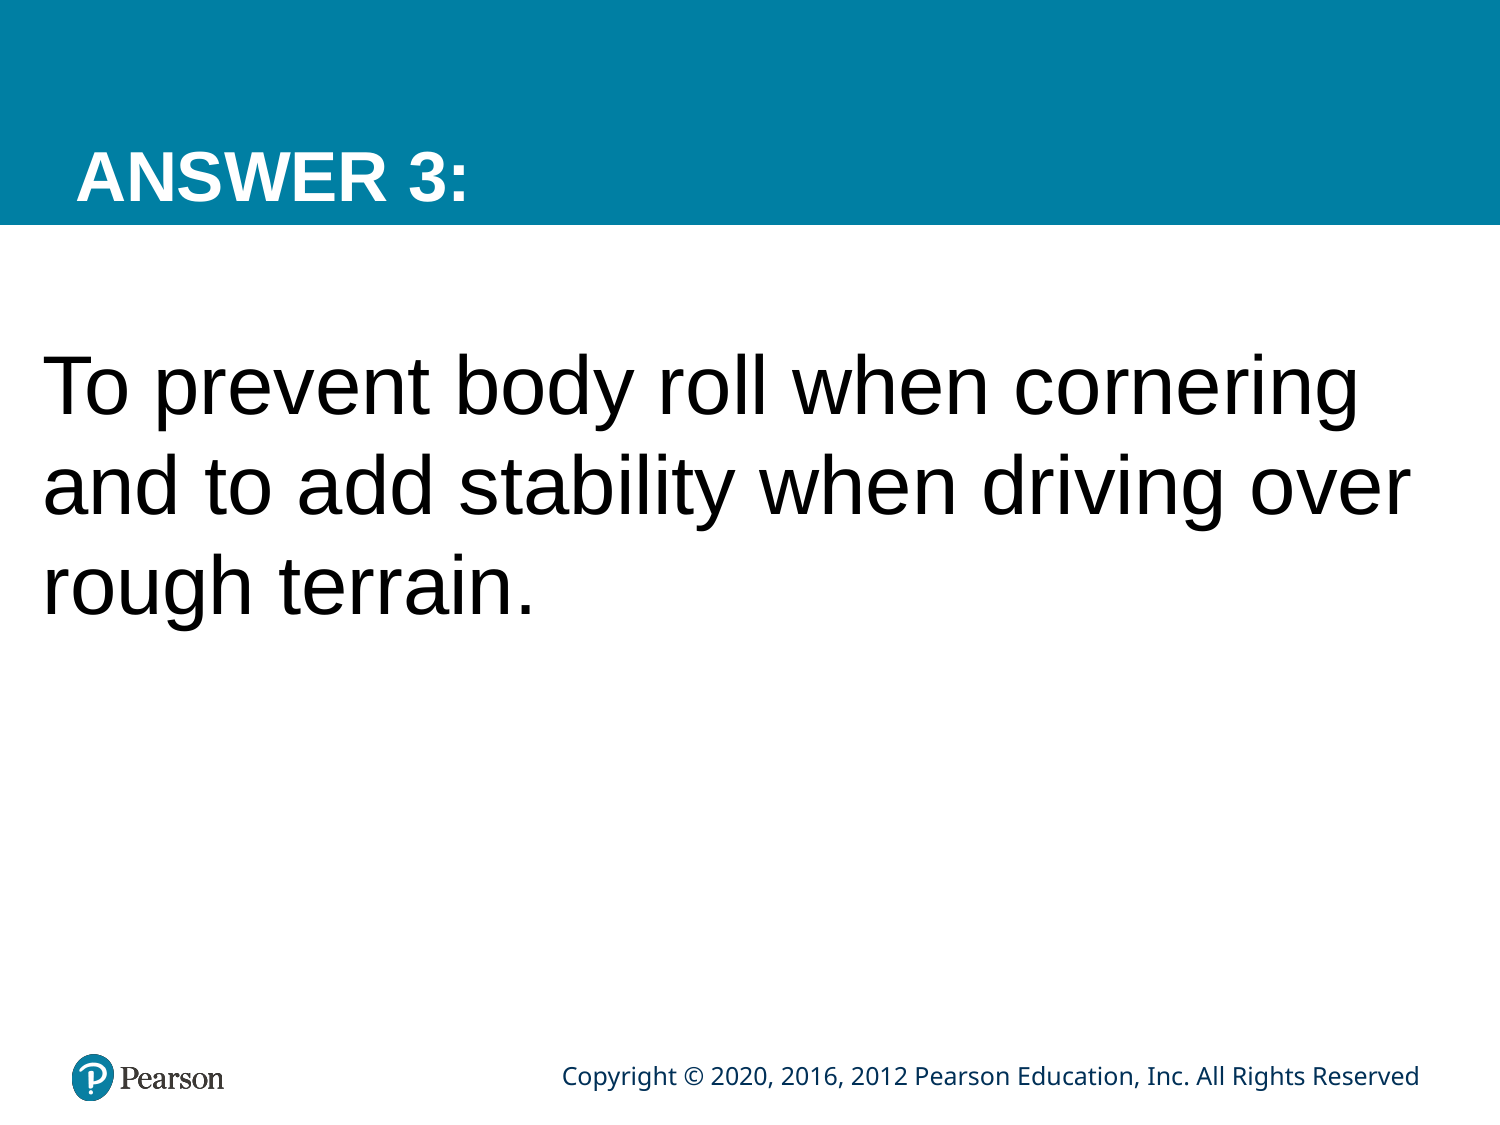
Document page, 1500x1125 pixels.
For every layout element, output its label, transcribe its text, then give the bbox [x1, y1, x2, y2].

picture [72, 1054, 87, 1070]
picture [72, 1088, 83, 1101]
text_box To prevent body roll when cornering and to add stability when driving over rough terrain. [27, 324, 1428, 639]
picture [98, 1054, 224, 1101]
title ANSWER 3: [75, 35, 1425, 216]
picture [80, 1063, 106, 1088]
